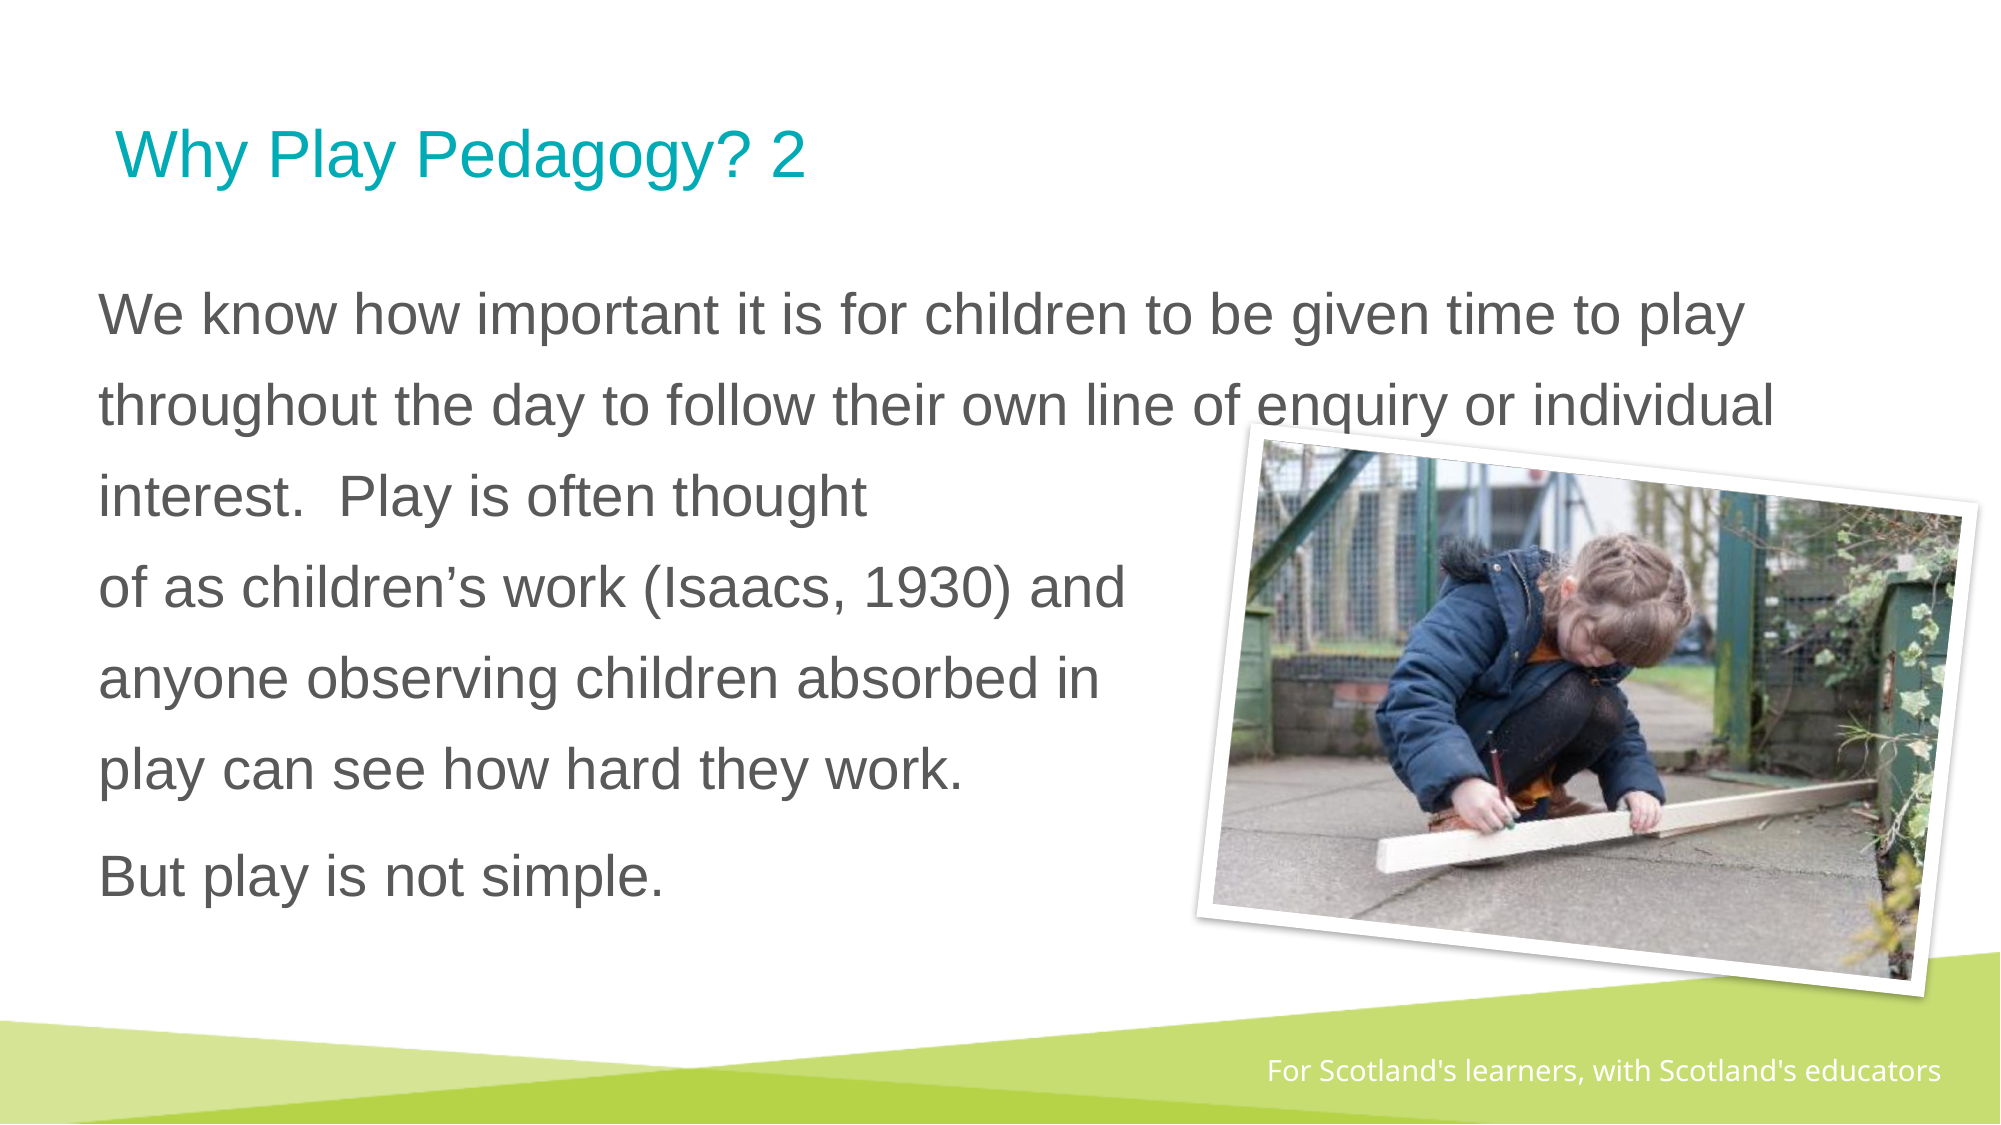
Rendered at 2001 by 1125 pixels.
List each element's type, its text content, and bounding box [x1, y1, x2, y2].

list We know how important it is for children to be given time to play throughout the day to follow their own line of enquiry or individual interest. Play is often thought of as children’s work (Isaacs, 1930) and anyone observing children absorbed in play can see how hard they work. But play is not simple. [83, 247, 1810, 822]
title Why Play Pedagogy? 2 [100, 86, 1913, 215]
picture [0, 441, 2000, 1124]
